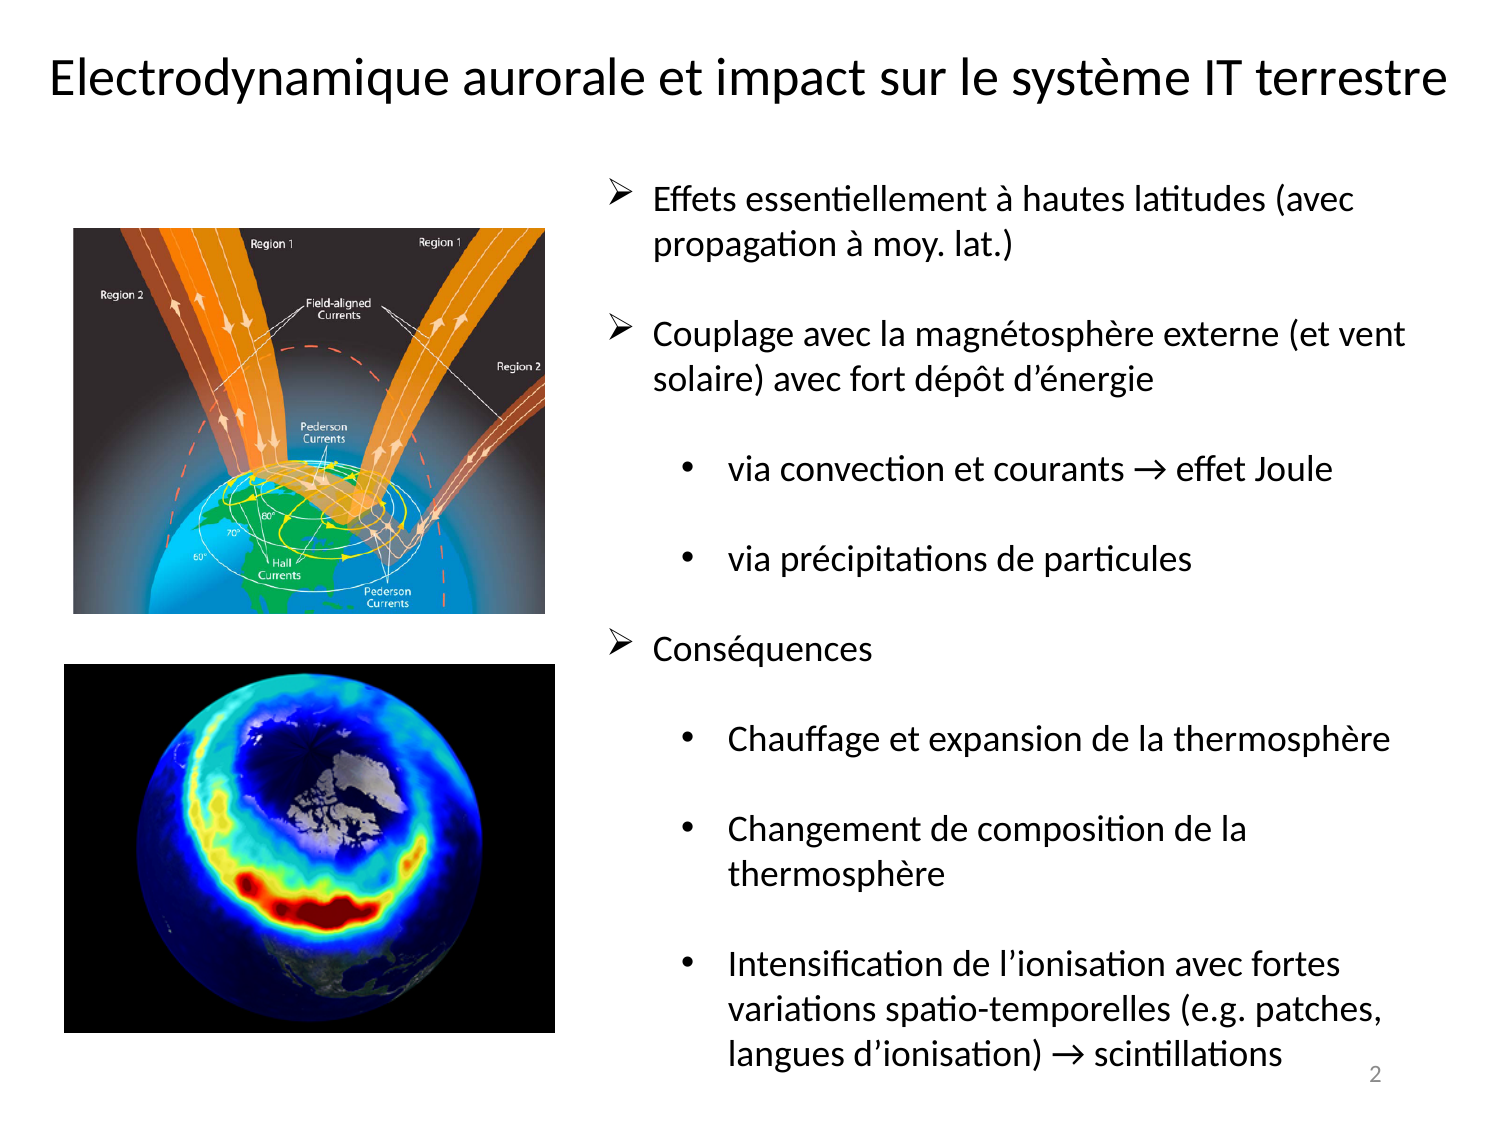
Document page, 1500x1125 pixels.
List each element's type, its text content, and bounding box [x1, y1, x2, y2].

slide_number 2 [1059, 1042, 1397, 1103]
picture [63, 664, 555, 1033]
picture [389, 601, 399, 607]
picture [194, 554, 206, 560]
picture [218, 524, 223, 533]
picture [73, 228, 545, 614]
text_box Electrodynamique aurorale et impact sur le système IT terrestre [0, 34, 1500, 114]
text_box Effets essentiellement à hautes latitudes (avec propagation à moy. lat.) Couplage avec la magnétosphère externe (et vent solaire) avec fort dépôt d’énergie via convection et courants → effet Joule via précipitations de particules Conséquences Chauffage et expansion de la thermosphère Changement de composition de la thermosphère Intensification de l’ionisation avec fortes variations spatio-temporelles (e.g. patches, langues d’ionisation) → scintillations [591, 166, 1436, 1082]
picture [323, 602, 342, 609]
